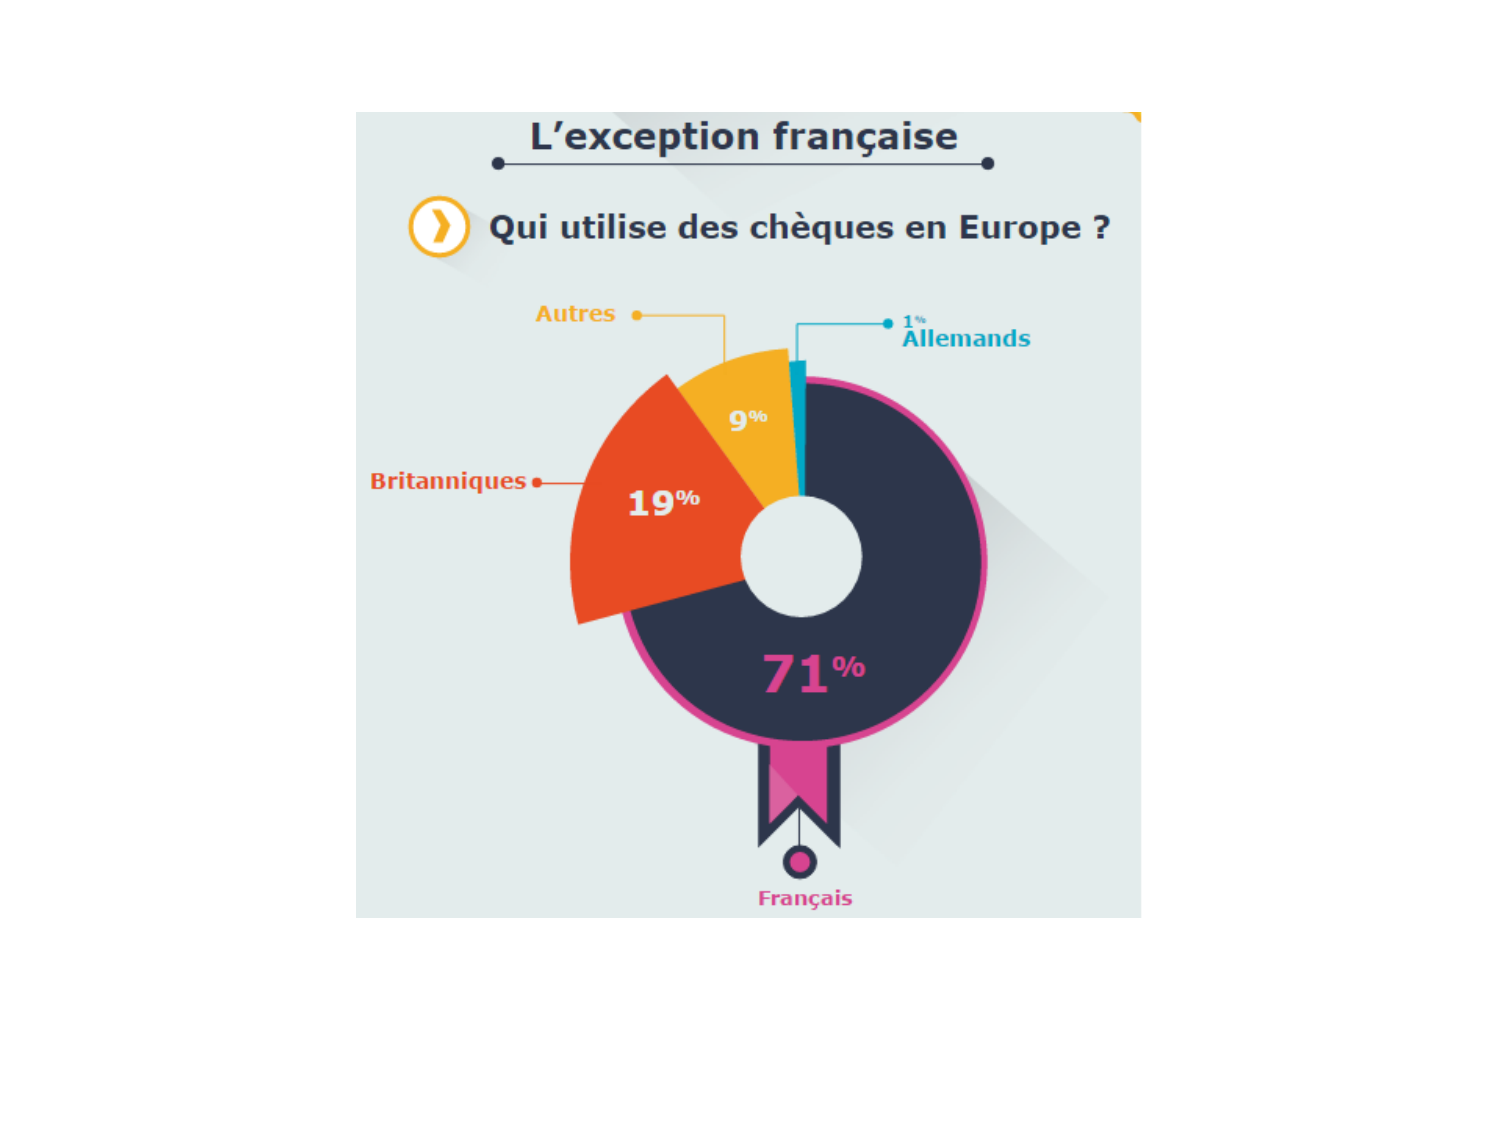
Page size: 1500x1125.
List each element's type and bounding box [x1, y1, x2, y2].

list [356, 112, 1144, 918]
